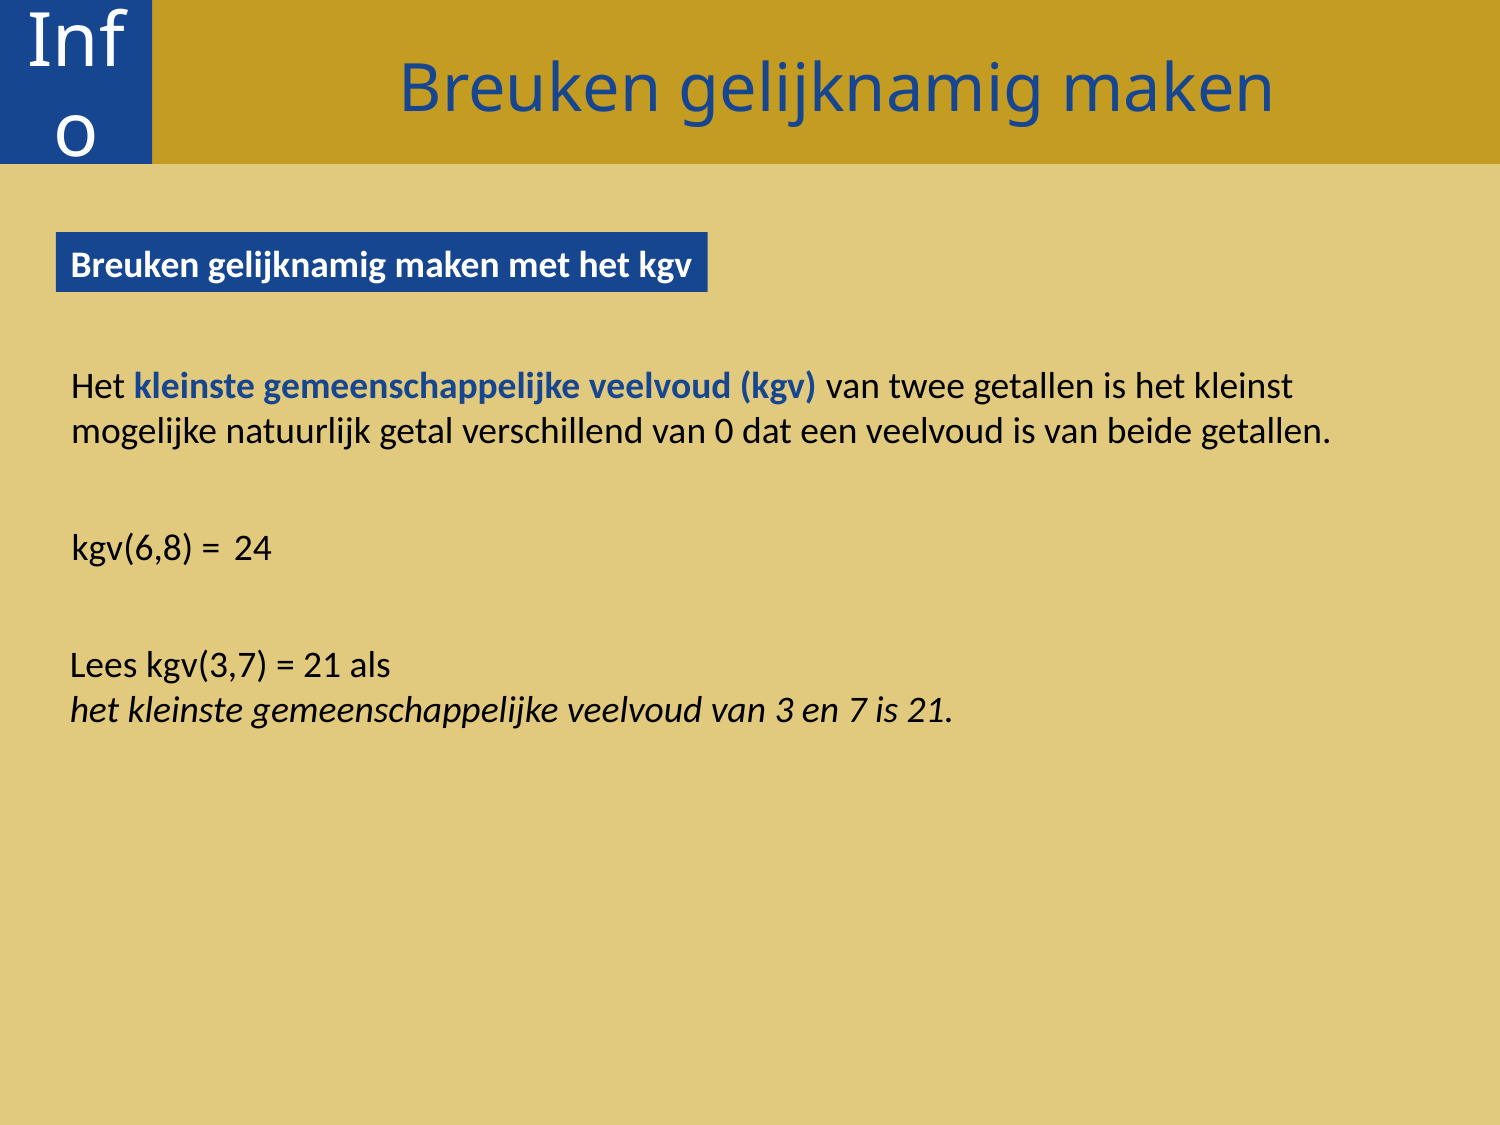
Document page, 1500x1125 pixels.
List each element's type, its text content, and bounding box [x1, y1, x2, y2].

text_box Het kleinste gemeenschappelijke veelvoud (kgv) van twee getallen is het kleinst mogelijke natuurlijk getal verschillend van 0 dat een veelvoud is van beide getallen. [56, 353, 1348, 459]
text_box 24 [219, 515, 287, 576]
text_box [0, 0, 1500, 165]
text_box kgv(6,8) = [56, 515, 219, 576]
text_box Breuken gelijknamig maken met het kgv [55, 232, 708, 292]
text_box Lees kgv(3,7) = 21 als het kleinste gemeenschappelijke veelvoud van 3 en 7 is 21. [54, 632, 970, 738]
